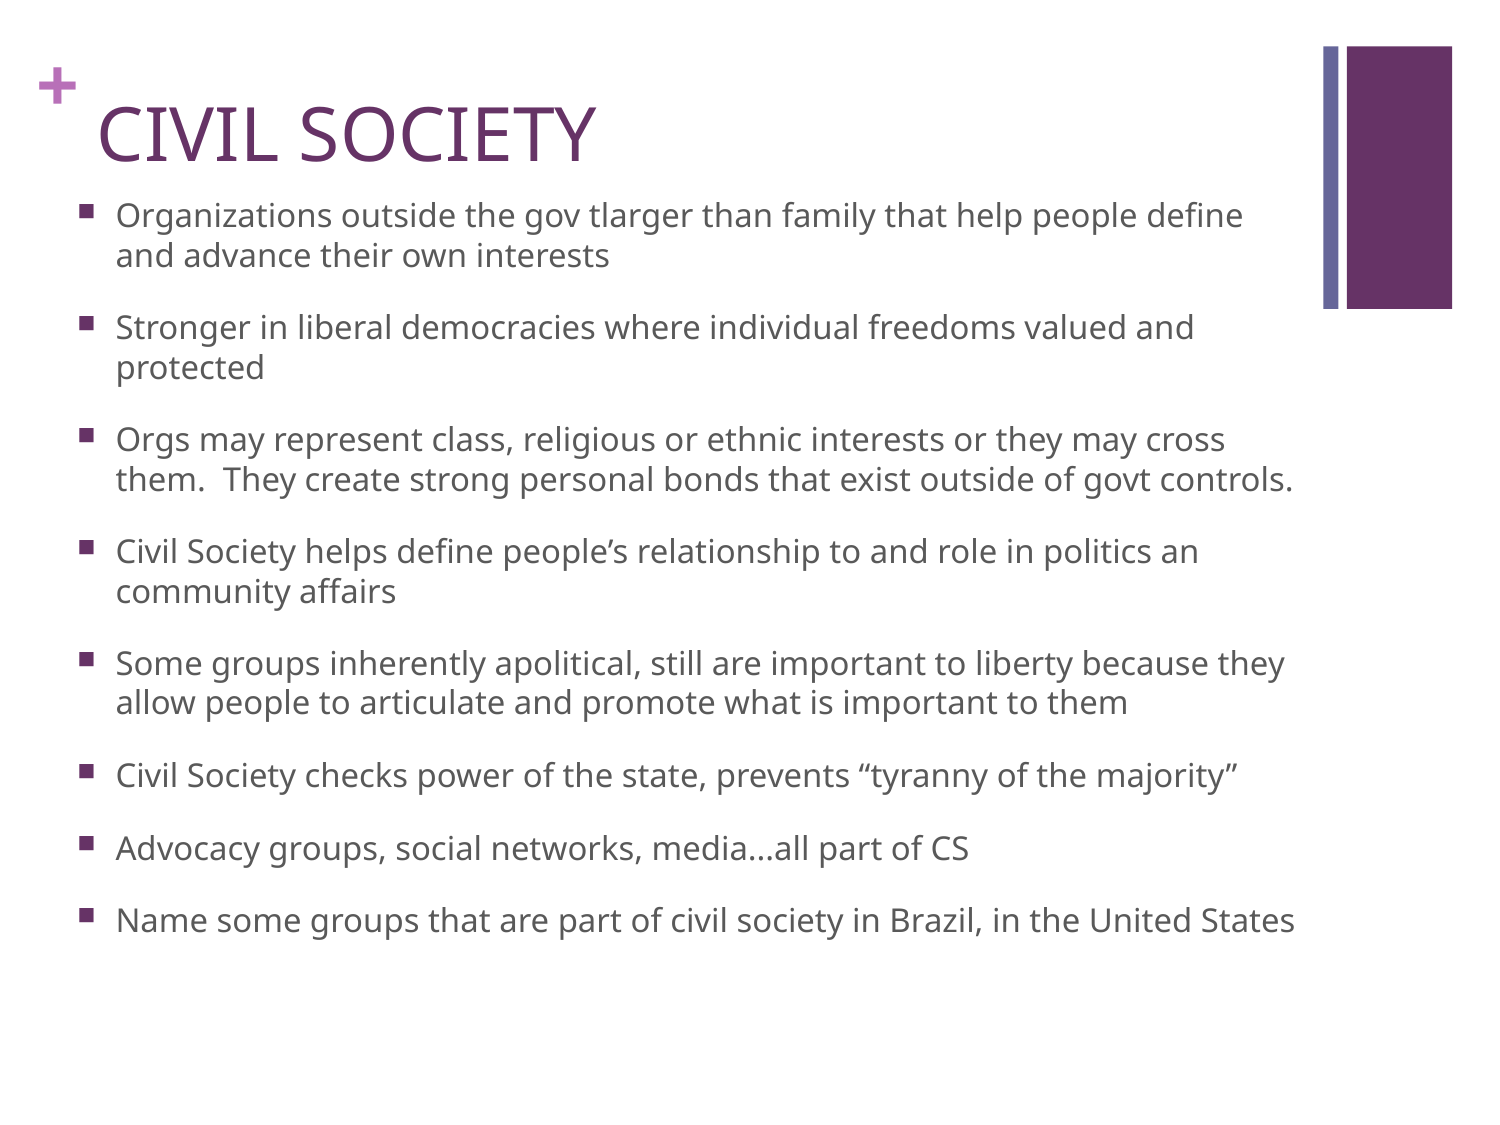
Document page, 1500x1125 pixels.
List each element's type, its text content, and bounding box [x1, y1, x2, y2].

title CIVIL SOCIETY [81, 79, 1322, 187]
list Organizations outside the gov tlarger than family that help people define and advance their own interests Stronger in liberal democracies where individual freedoms valued and protected Orgs may represent class, religious or ethnic interests or they may cross them. They create strong personal bonds that exist outside of govt controls. Civil Society helps define people’s relationship to and role in politics an community affairs Some groups inherently apolitical, still are important to liberty because they allow people to articulate and promote what is important to them Civil Society checks power of the state, prevents “tyranny of the majority” Advocacy groups, social networks, media...all part of CS Name some groups that are part of civil society in Brazil, in the United States [62, 187, 1322, 1005]
